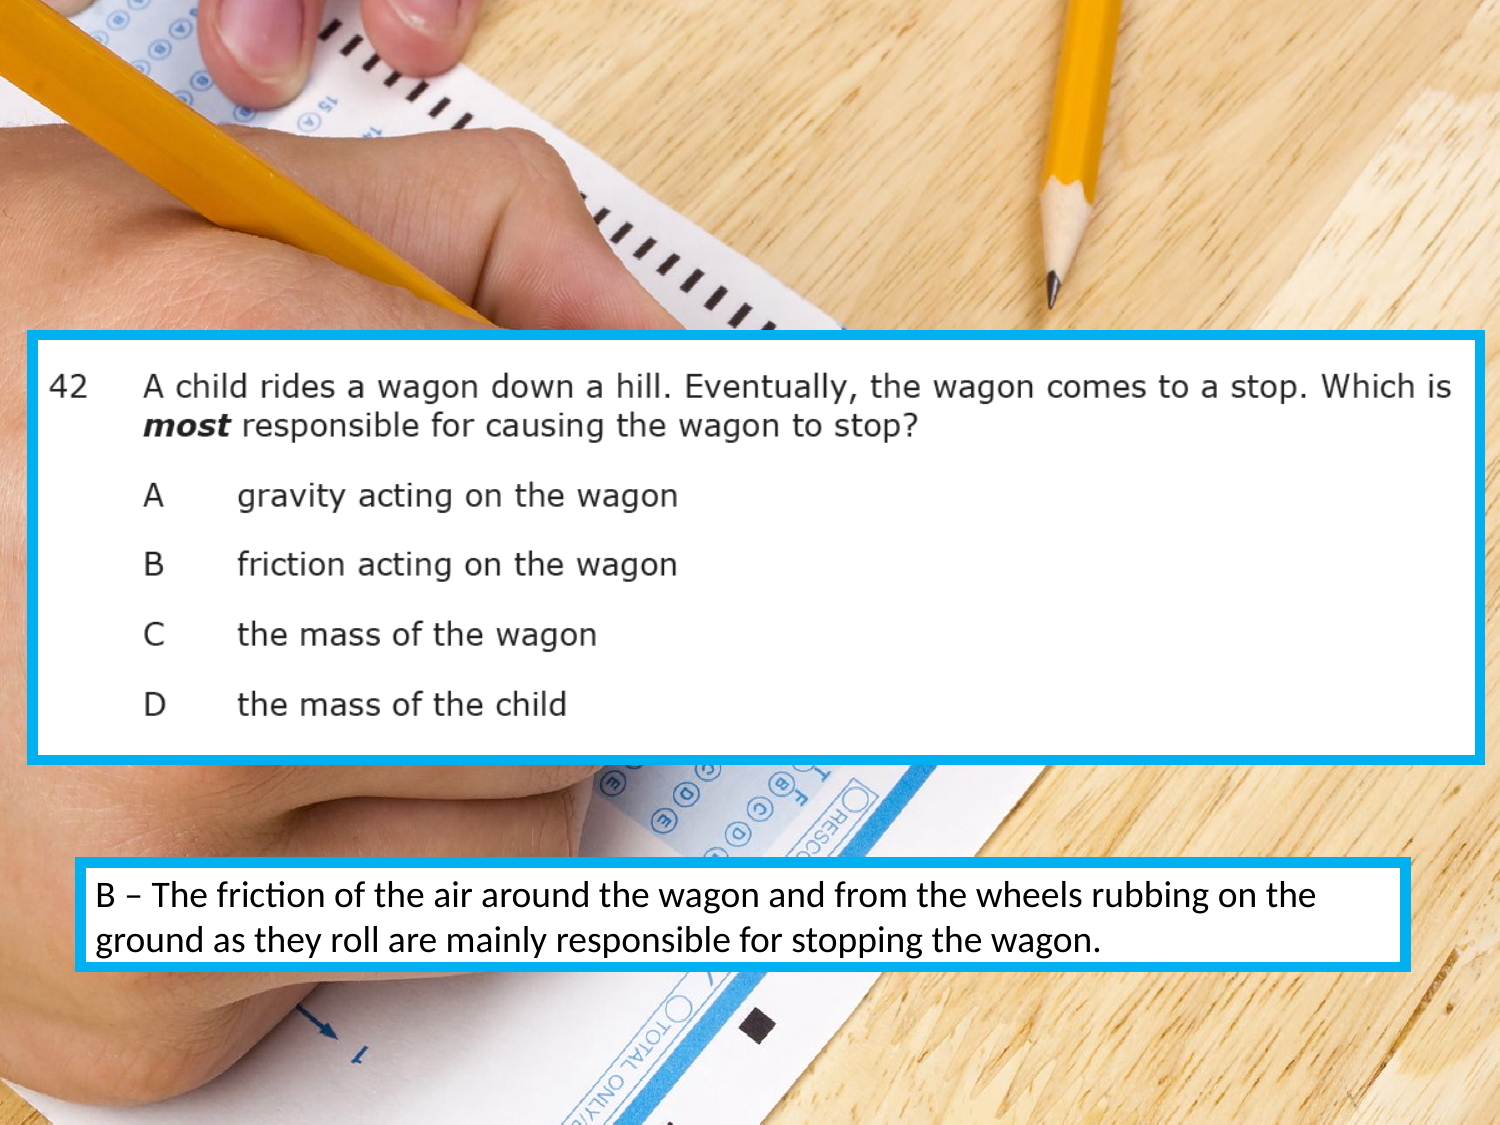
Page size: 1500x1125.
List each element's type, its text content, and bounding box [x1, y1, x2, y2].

text_box B – The friction of the air around the wagon and from the wheels rubbing on the ground as they roll are mainly responsible for stopping the wagon. [80, 862, 1406, 968]
picture [0, 0, 1500, 1125]
